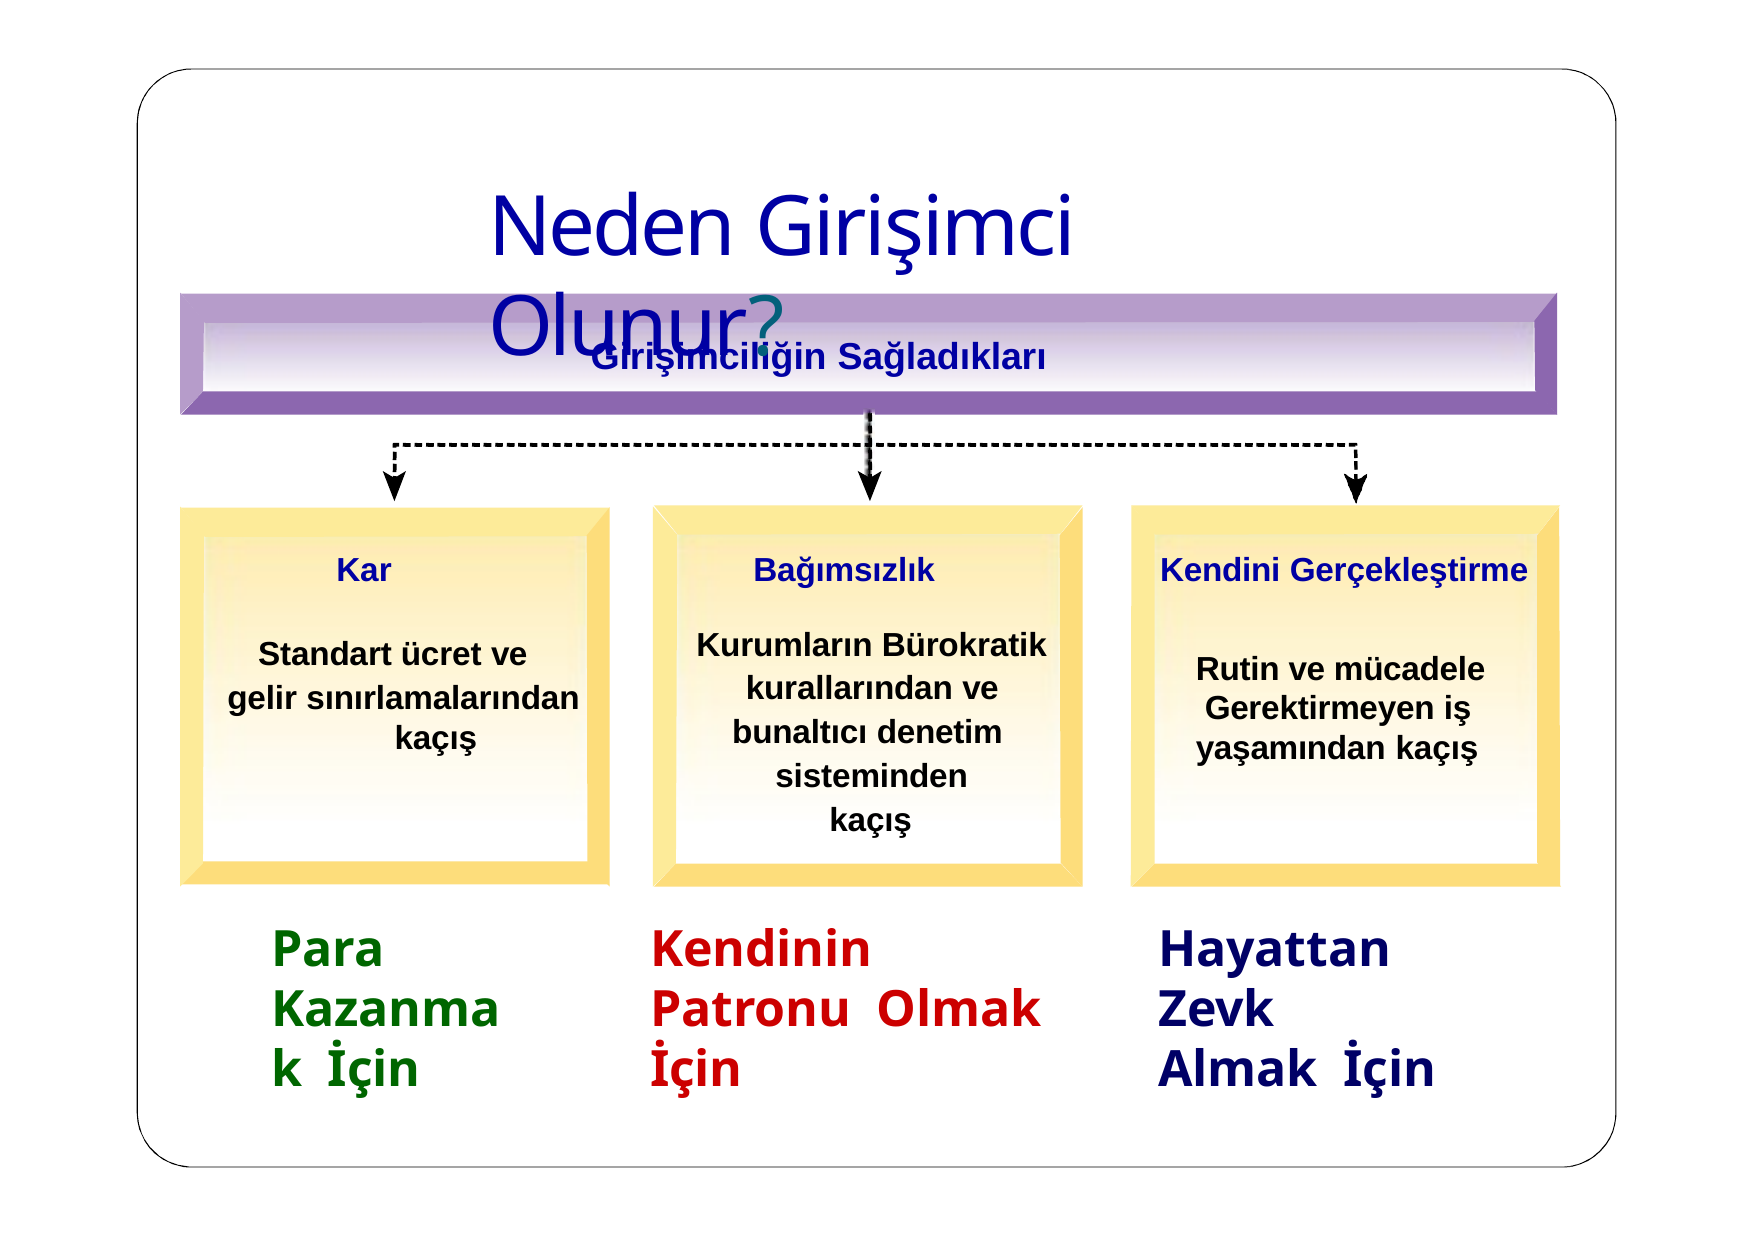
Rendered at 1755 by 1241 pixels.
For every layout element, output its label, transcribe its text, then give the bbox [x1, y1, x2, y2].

text_box Kendinin Patronu Olmak İçin [647, 913, 1060, 1096]
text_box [179, 292, 1558, 416]
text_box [382, 408, 1368, 504]
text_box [652, 512, 1083, 888]
text_box Para Kazanmak İçin [268, 913, 533, 1096]
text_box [179, 506, 610, 887]
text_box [1130, 505, 1562, 888]
title Neden Girişimci Olunur? [486, 170, 1343, 290]
text_box Hayattan Zevk Almak İçin [1156, 913, 1447, 1096]
